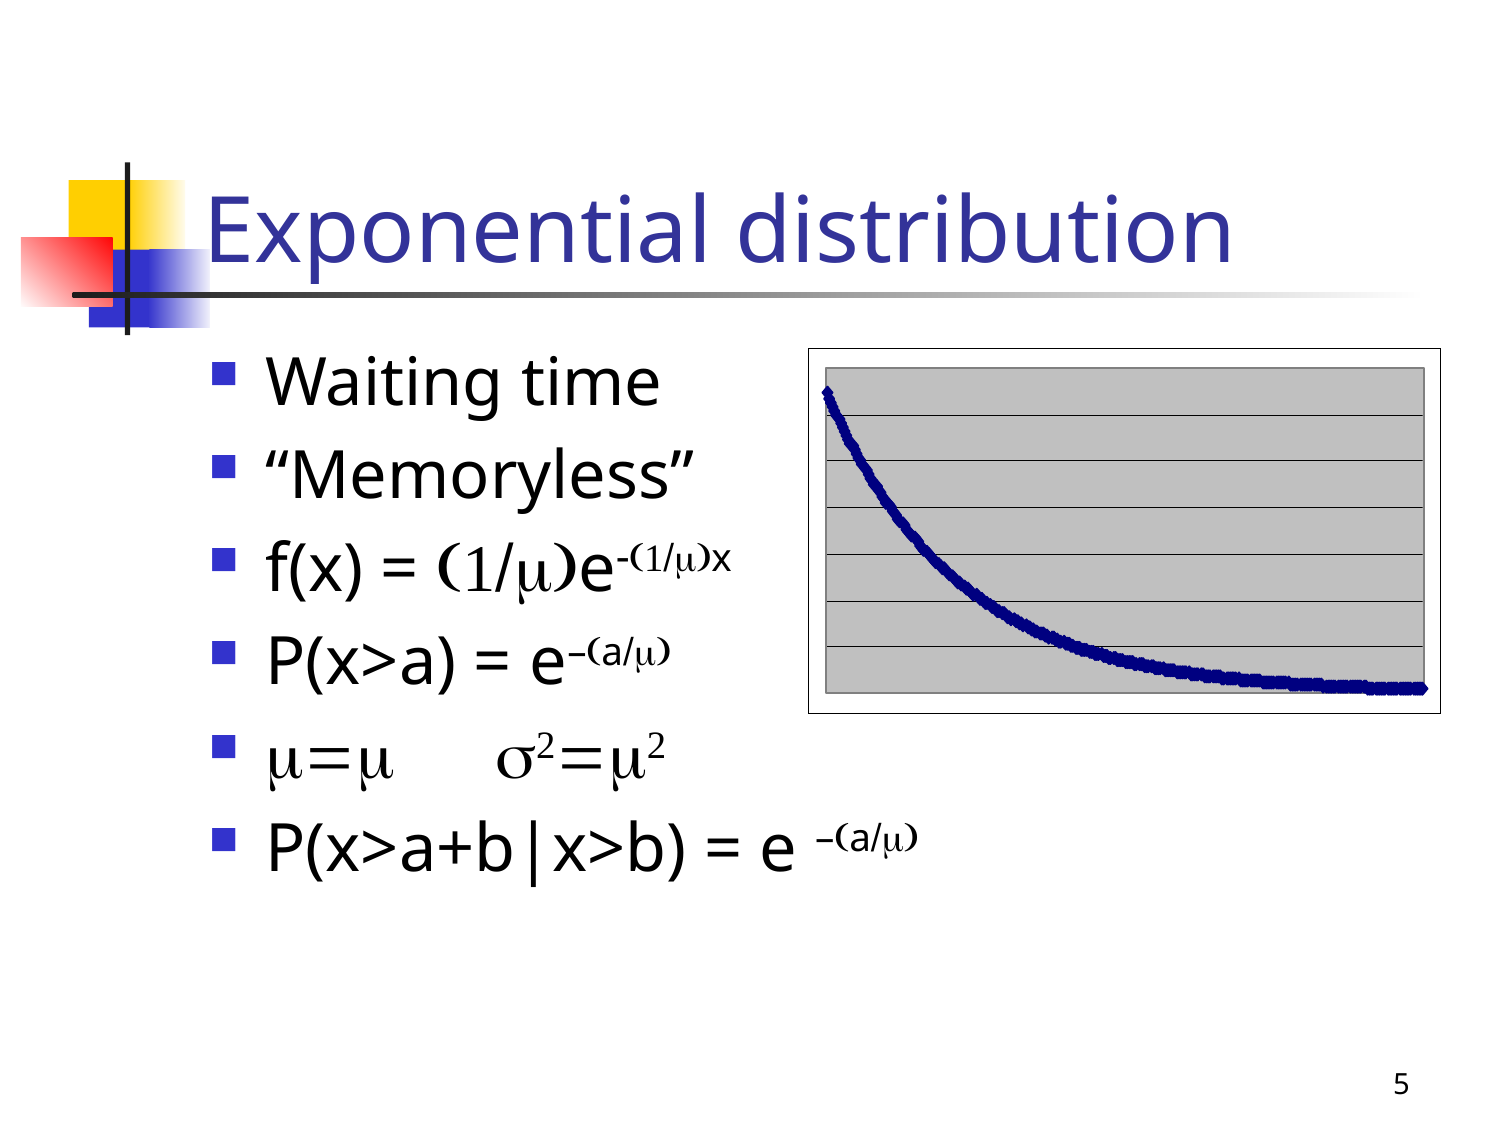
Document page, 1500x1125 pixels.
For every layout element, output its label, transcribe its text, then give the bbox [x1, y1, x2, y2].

title Exponential distribution [188, 101, 1468, 289]
list Waiting time “Memoryless” f(x) = (1/m)e-(1/m)x P(x>a) = e–(a/m) m=m s2=m2 P(x>a+b|x>b) = e –(a/m) [193, 330, 1470, 1007]
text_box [799, 337, 1451, 724]
slide_number 5 [1112, 1037, 1426, 1113]
